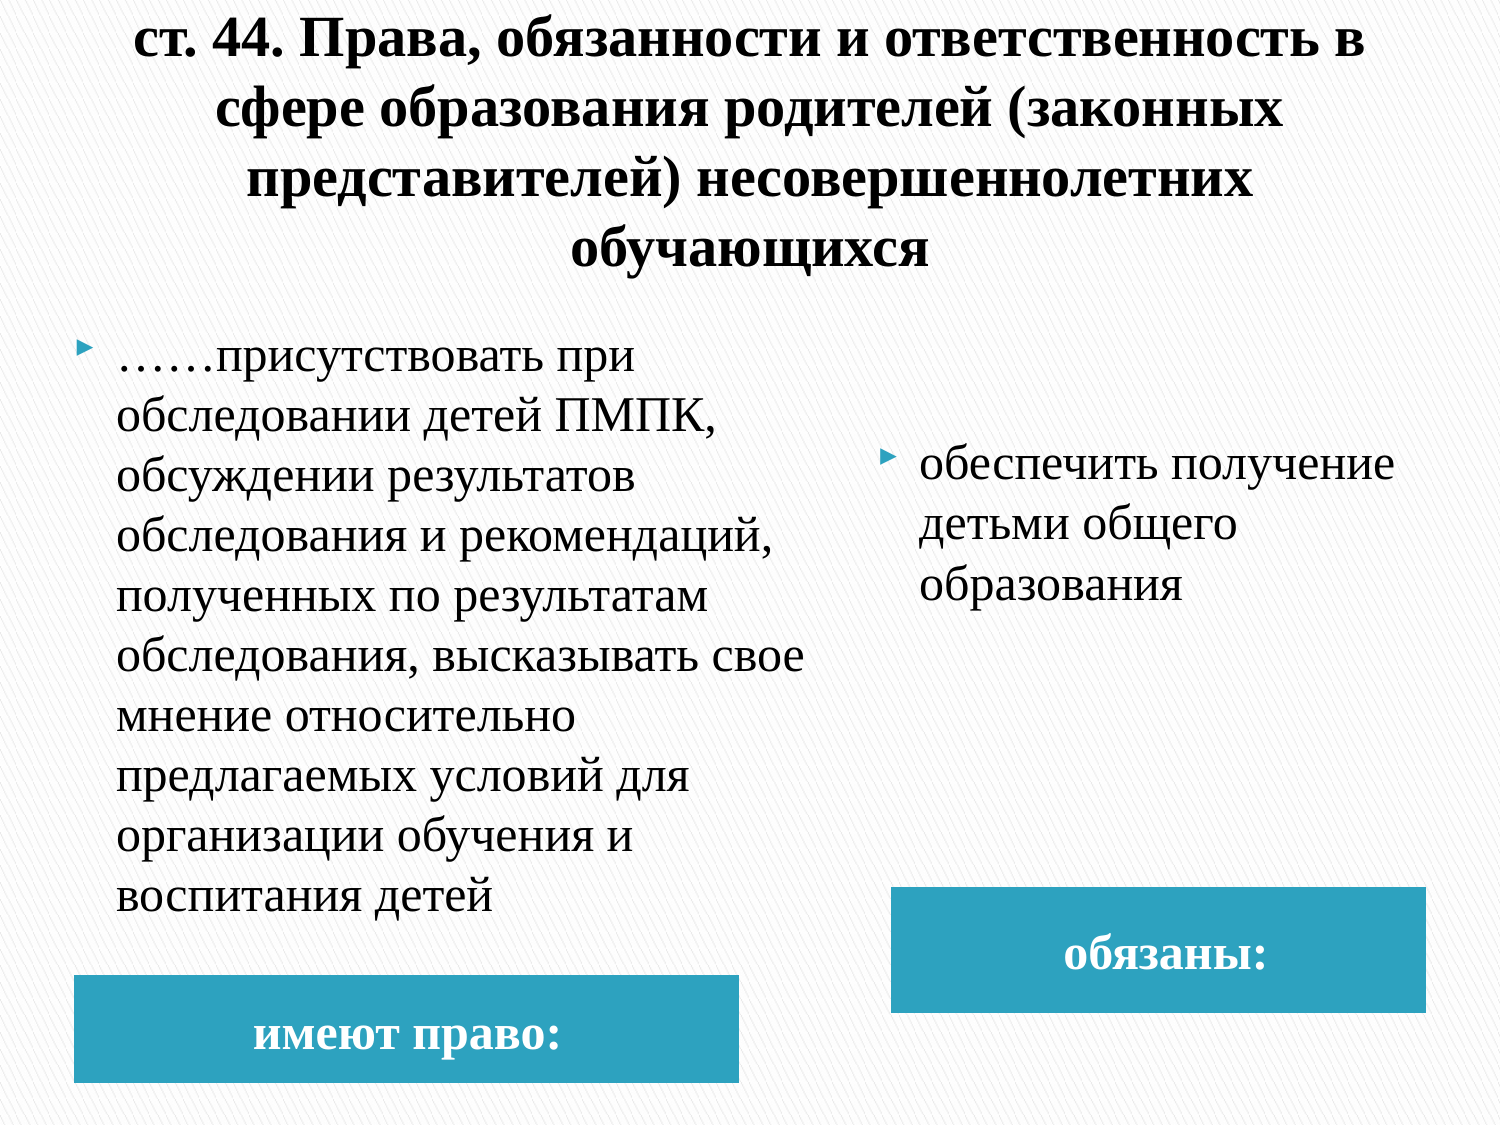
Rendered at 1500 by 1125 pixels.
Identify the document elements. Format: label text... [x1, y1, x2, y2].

list обеспечить получение детьми общего образования [844, 302, 1425, 884]
list обязаны: [891, 887, 1426, 1013]
title ст. 44. Права, обязанности и ответственность в сфере образования родителей (законных представителей) несовершеннолетних обучающихся [75, 44, 1425, 233]
list ……присутствовать при обследовании детей ПМПК, обсуждении результатов обследования и рекомендаций, полученных по результатам обследования, высказывать свое мнение относительно предлагаемых условий для организации обучения и воспитания детей [41, 314, 821, 965]
list имеют право: [74, 975, 739, 1083]
